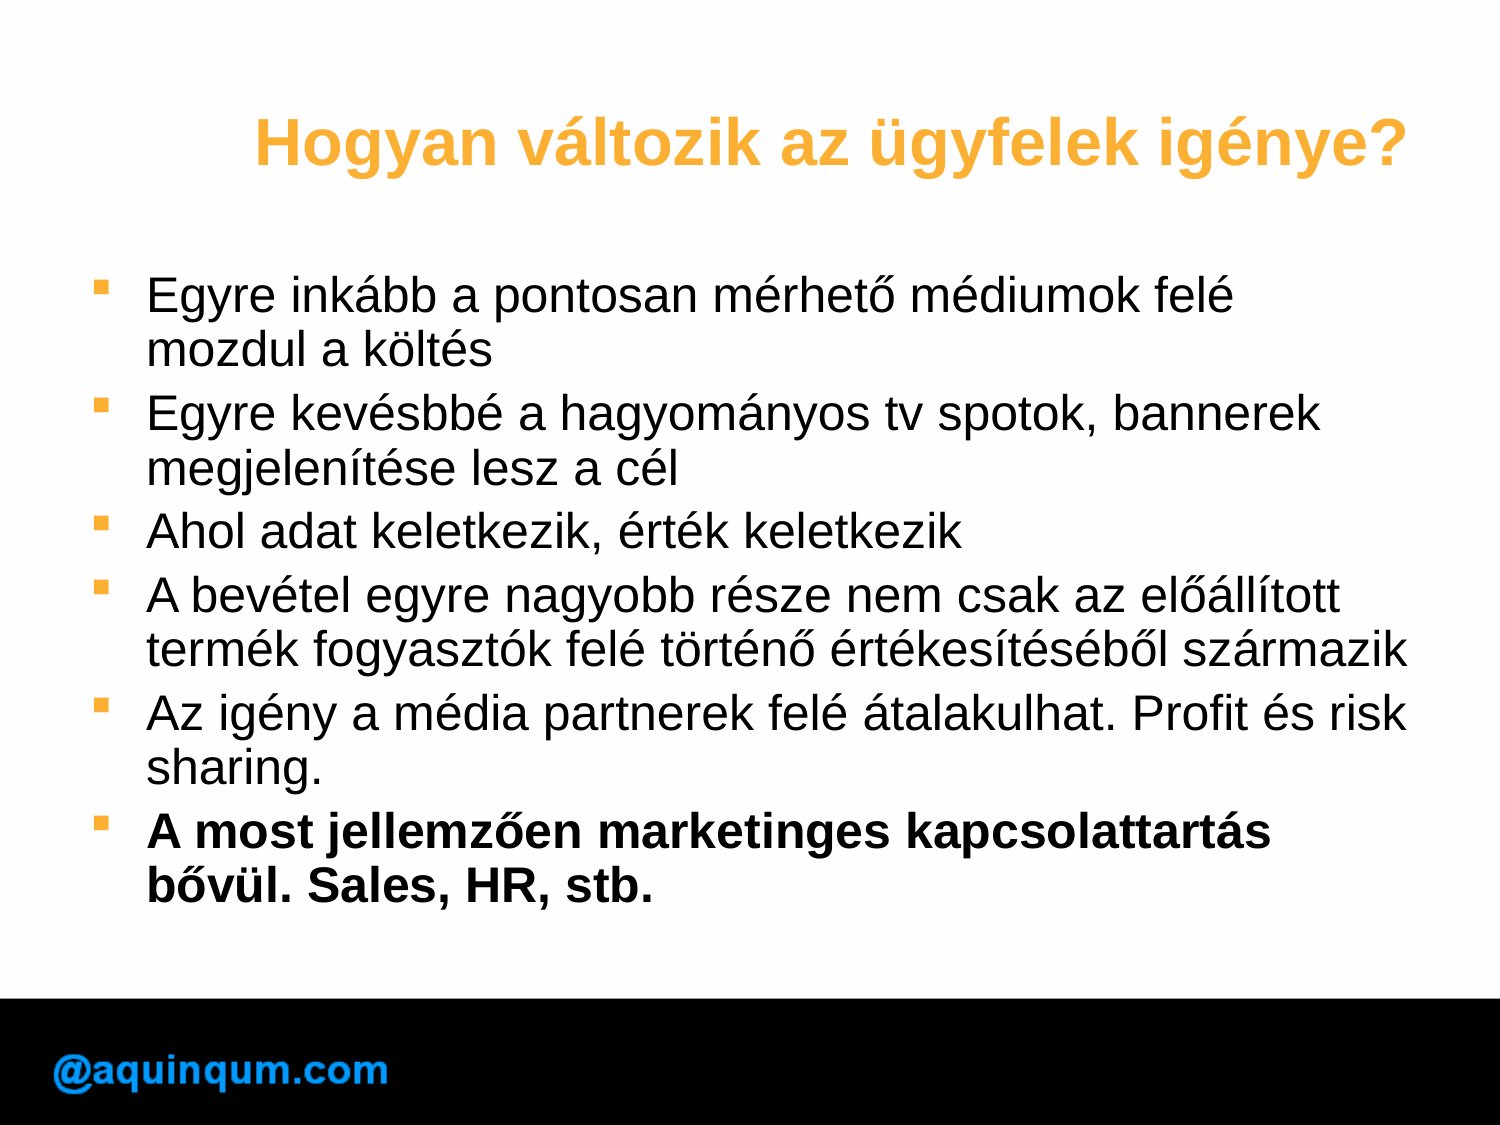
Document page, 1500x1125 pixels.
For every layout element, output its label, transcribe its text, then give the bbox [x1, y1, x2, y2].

title Hogyan változik az ügyfelek igénye? [75, 45, 1425, 233]
text_box Egyre inkább a pontosan mérhető médiumok felé mozdul a költés Egyre kevésbbé a hagyományos tv spotok, bannerek megjelenítése lesz a cél Ahol adat keletkezik, érték keletkezik A bevétel egyre nagyobb része nem csak az előállított termék fogyasztók felé történő értékesítéséből származik Az igény a média partnerek felé átalakulhat. Profit és risk sharing. A most jellemzően marketinges kapcsolattartás bővül. Sales, HR, stb. [74, 262, 1425, 1005]
picture [0, 0, 1500, 1125]
